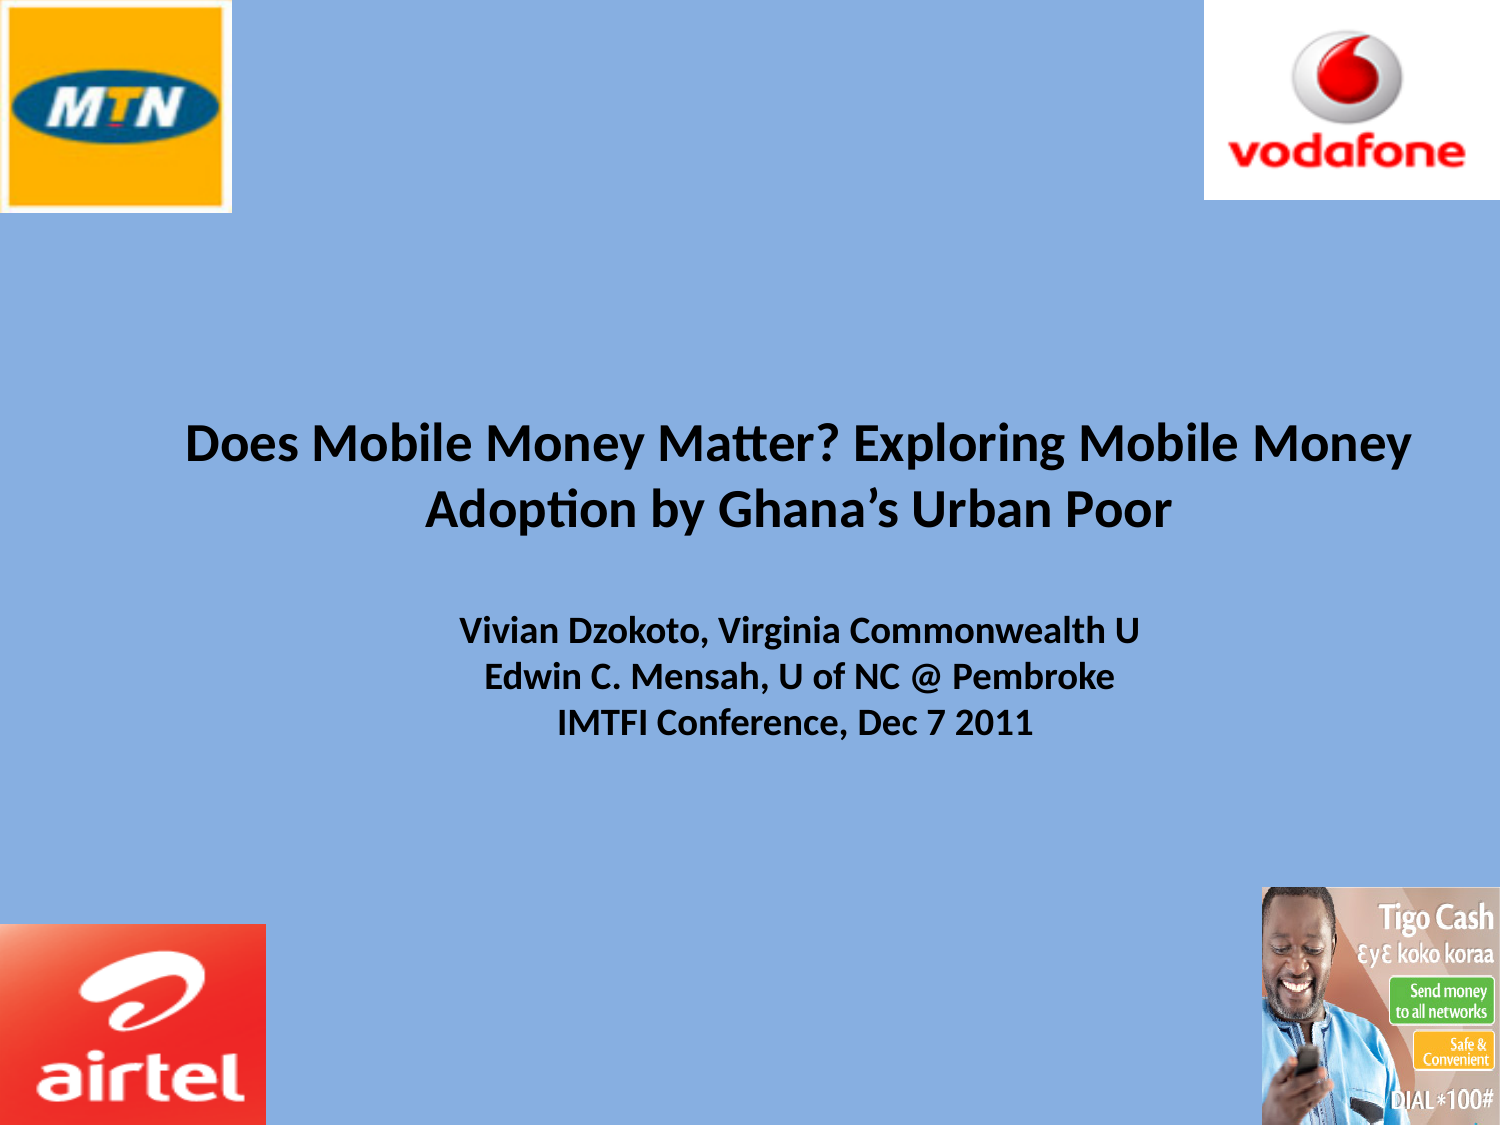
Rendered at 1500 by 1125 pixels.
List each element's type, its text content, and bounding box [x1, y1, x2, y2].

picture [0, 0, 232, 213]
picture [1203, 0, 1500, 201]
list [1262, 887, 1500, 1125]
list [0, 924, 266, 1125]
title Does Mobile Money Matter? Exploring Mobile Money Adoption by Ghana’s Urban Poor Vivian Dzokoto, Virginia Commonwealth U Edwin C. Mensah, U of NC @ Pembroke IMTFI Conference, Dec 7 2011 [125, 262, 1475, 888]
